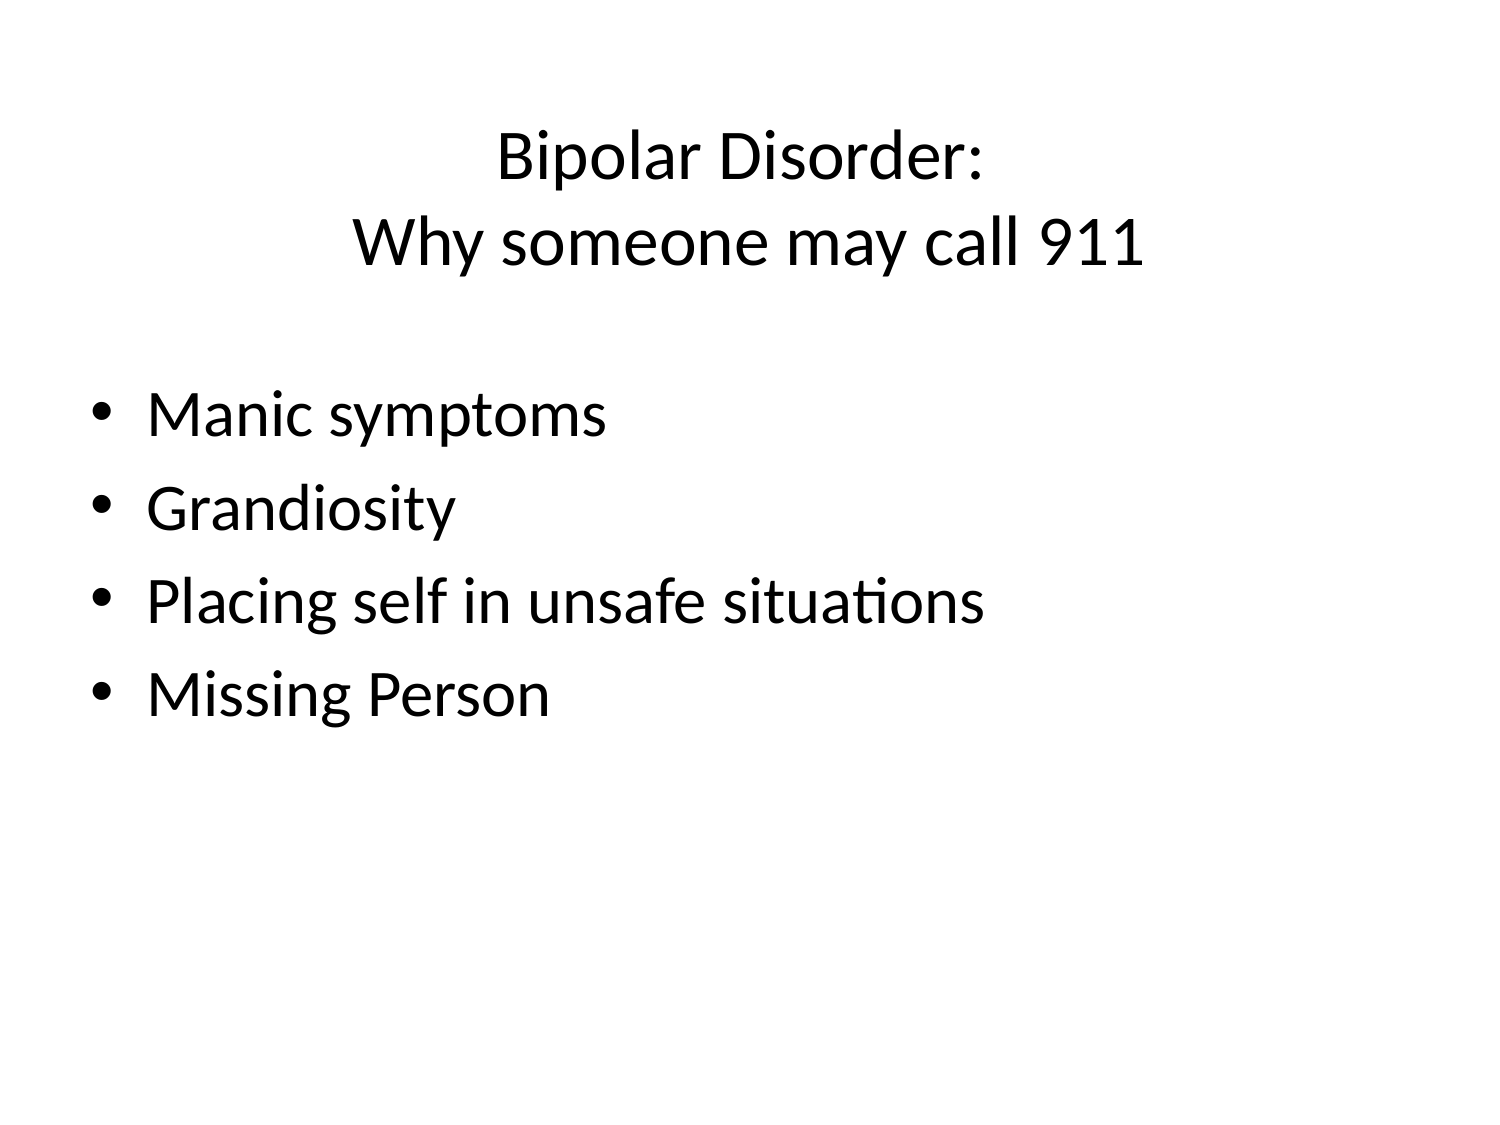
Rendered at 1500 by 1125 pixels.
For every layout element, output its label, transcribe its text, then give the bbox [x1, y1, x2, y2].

list Manic symptoms Grandiosity Placing self in unsafe situations Missing Person [75, 362, 1425, 1006]
title Bipolar Disorder: Why someone may call 911 [75, 99, 1425, 288]
